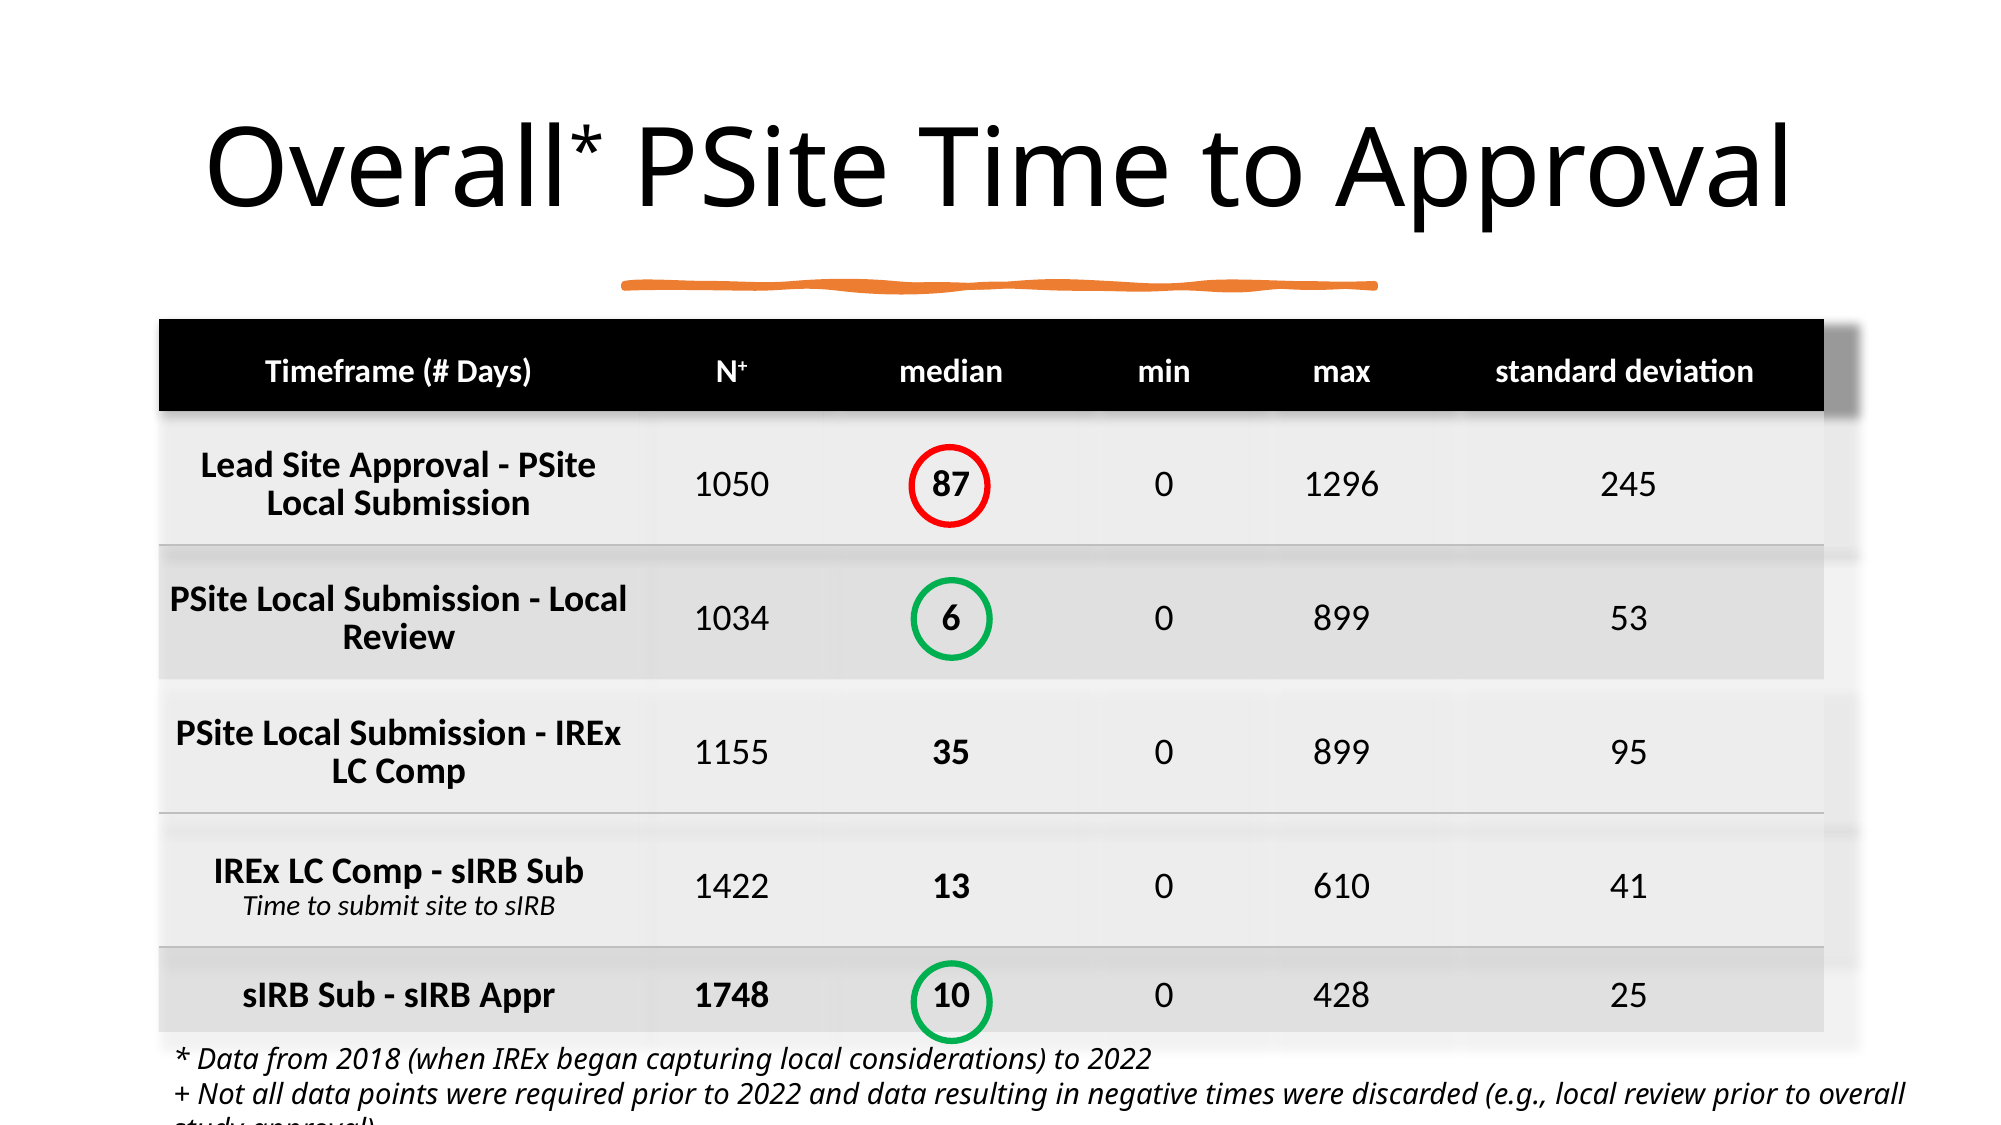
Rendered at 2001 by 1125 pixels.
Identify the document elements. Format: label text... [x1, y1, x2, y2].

table_cell Lead Site Approval - PSite Local Submission [159, 411, 640, 544]
text_box [0, 0, 2000, 1125]
table_cell 0 [1079, 679, 1250, 812]
table_cell 899 [1250, 546, 1434, 679]
table_header max [1250, 319, 1434, 411]
table_cell 53 [1434, 546, 1824, 679]
table_cell 1050 [640, 411, 824, 544]
text_box [912, 962, 991, 1032]
table_cell 41 [1434, 814, 1824, 946]
table_header standard deviation [1434, 319, 1824, 411]
table_cell 428 [1250, 948, 1434, 1032]
text_box * Data from 2018 (when IREx began capturing local considerations) to 2022 + Not all data points were required prior to 2022 and data resulting in negative times were discarded (e.g., local review prior to overall study approval) [158, 1032, 1949, 1125]
text_box [910, 446, 989, 526]
text_box [623, 281, 1376, 293]
title Overall* PSite Time to Approval [104, 68, 1895, 274]
table_cell 610 [1250, 814, 1434, 946]
table_cell 13 [824, 814, 1079, 946]
table_header Timeframe (# Days) [159, 319, 640, 411]
table_cell 0 [1079, 546, 1250, 679]
table_header N+ [640, 319, 824, 411]
table_cell 0 [1079, 948, 1250, 1032]
table_cell 35 [824, 679, 1079, 812]
table_cell 1296 [1250, 411, 1434, 544]
table_cell 245 [1434, 411, 1824, 544]
table_cell 899 [1250, 679, 1434, 812]
table_cell 25 [1434, 948, 1824, 1032]
table_cell 95 [1434, 679, 1824, 812]
table_cell PSite Local Submission - IREx LC Comp [159, 679, 640, 812]
table_cell 0 [1079, 814, 1250, 946]
table_cell 87 [824, 411, 1079, 544]
table_cell 1155 [640, 679, 824, 812]
text_box [912, 579, 991, 659]
table_cell 1034 [640, 546, 824, 679]
table_cell 1422 [640, 814, 824, 946]
table_cell PSite Local Submission - Local Review [159, 546, 640, 679]
table_cell sIRB Sub - sIRB Appr [159, 948, 640, 1032]
table_cell 6 [824, 546, 1079, 679]
table_cell 1748 [640, 948, 824, 1032]
table_cell 10 [824, 948, 1079, 1032]
table_cell IREx LC Comp - sIRB Sub Time to submit site to sIRB [159, 814, 640, 946]
table_header min [1079, 319, 1250, 411]
table_header median [824, 319, 1079, 411]
table_cell 0 [1079, 411, 1250, 544]
